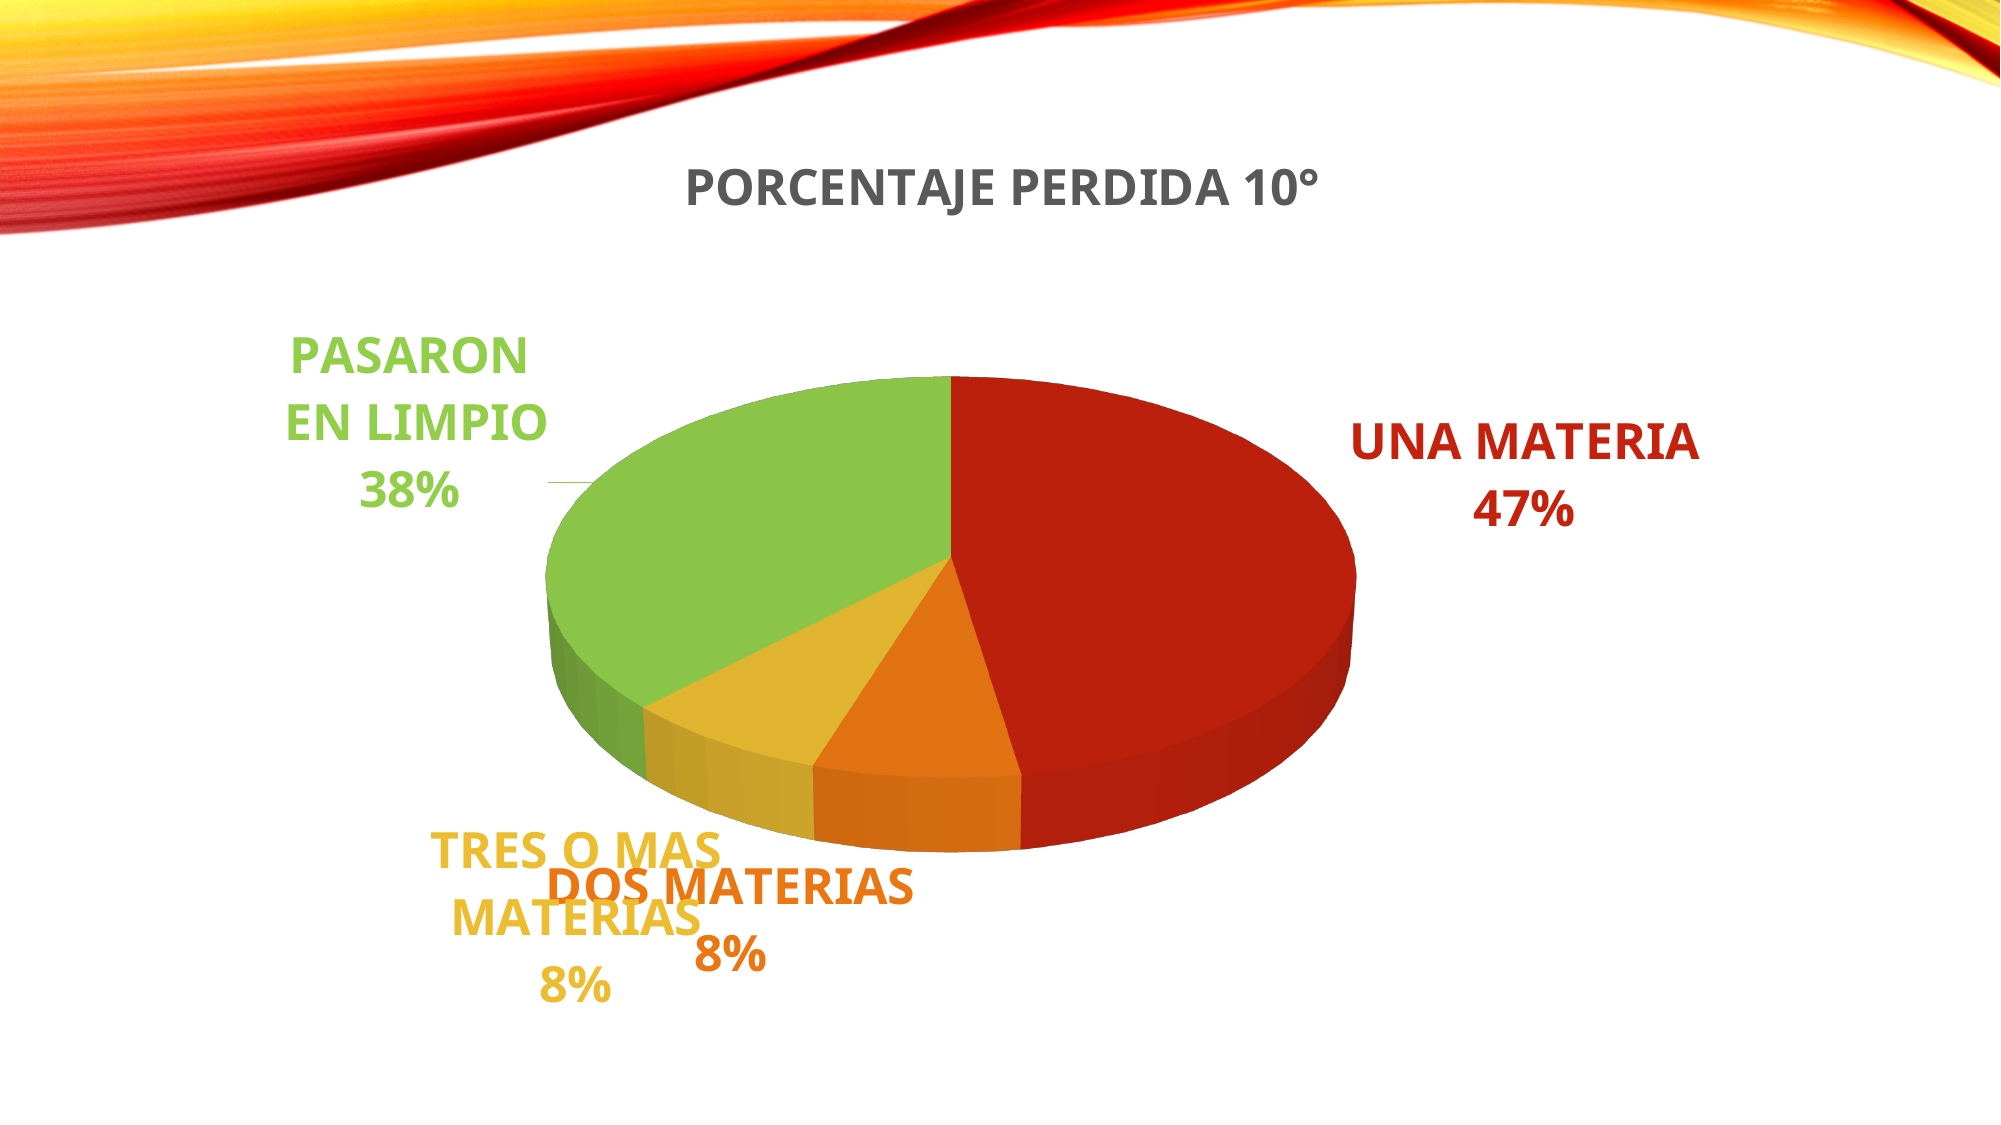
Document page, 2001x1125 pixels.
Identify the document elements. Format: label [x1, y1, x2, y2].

chart [110, 110, 1895, 1046]
picture [0, 0, 2000, 237]
